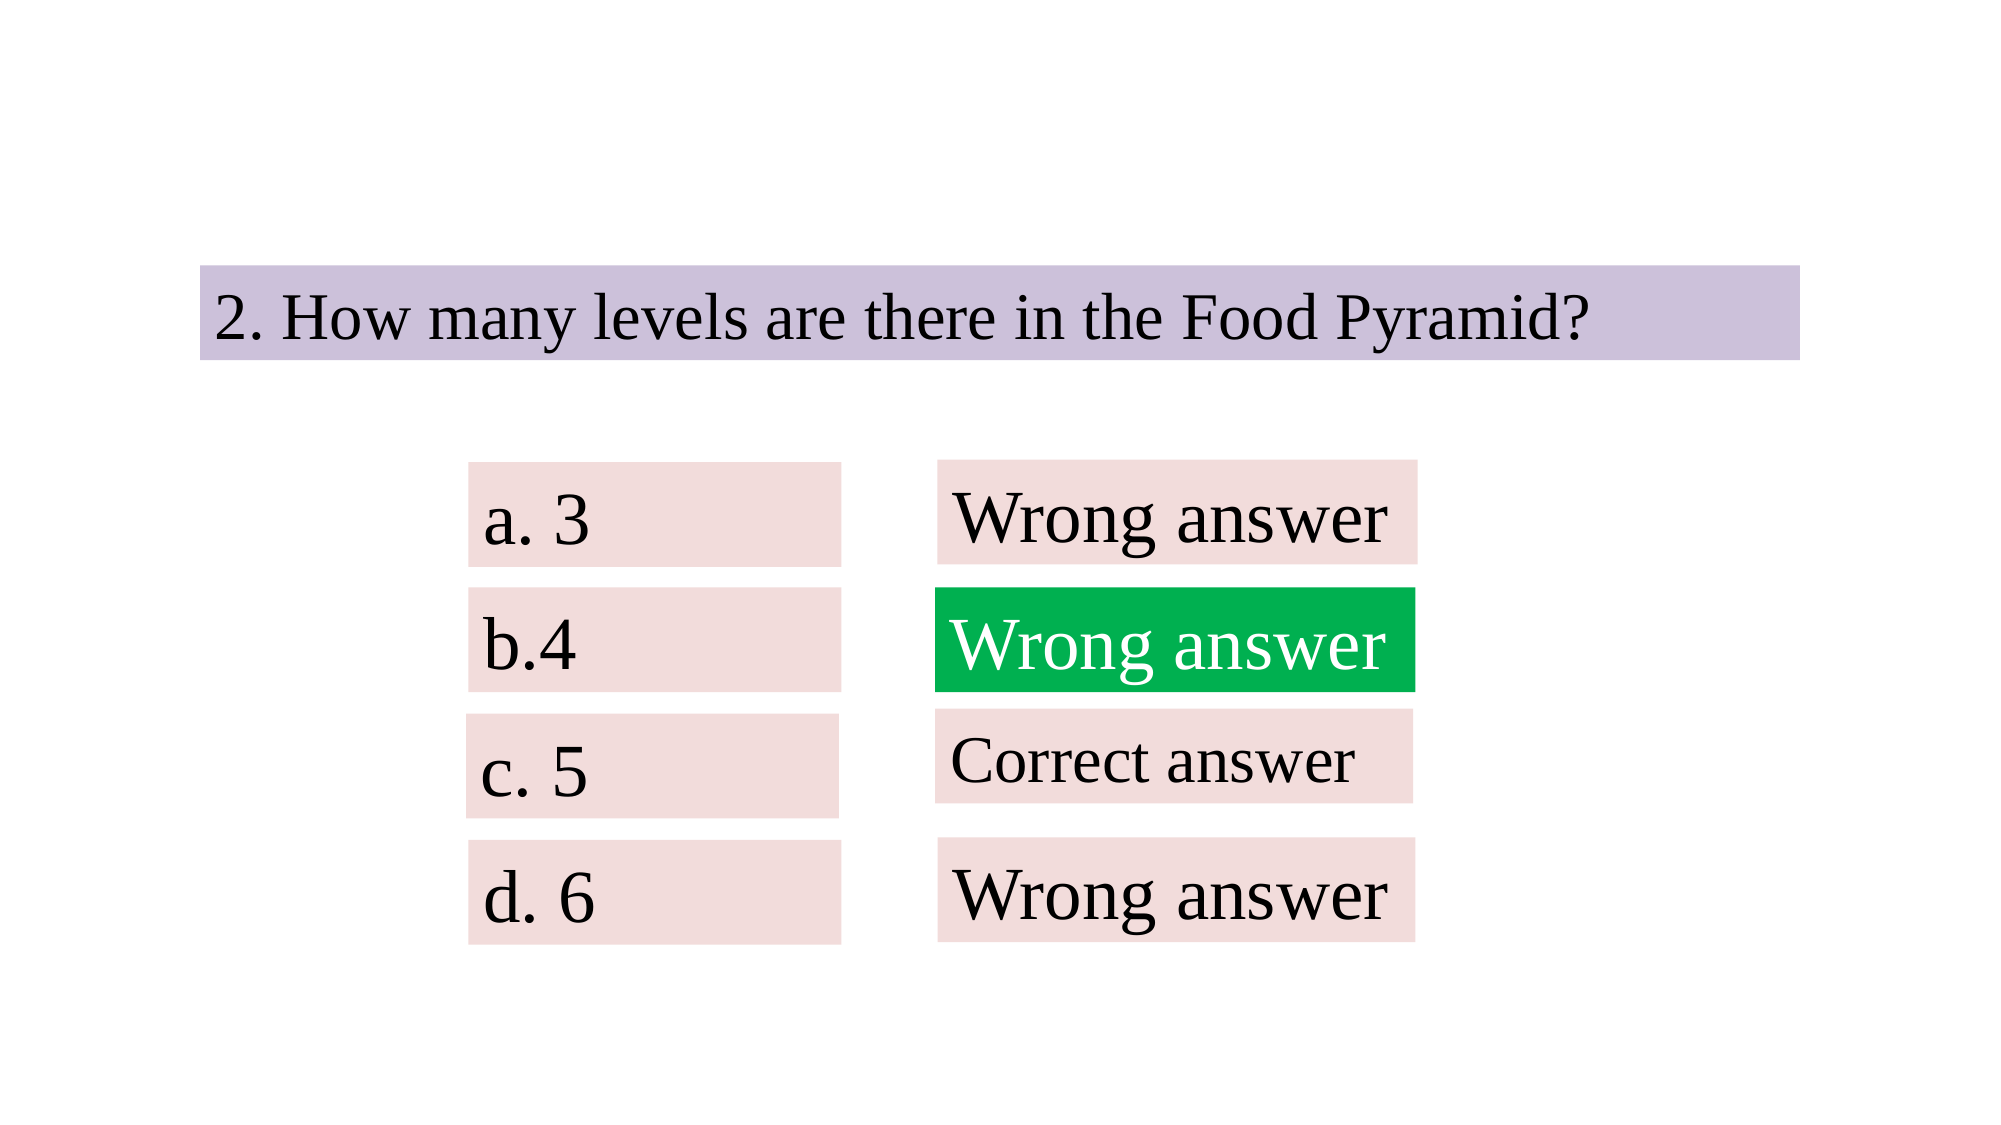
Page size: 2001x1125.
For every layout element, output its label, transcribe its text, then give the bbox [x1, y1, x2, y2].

text_box 2. How many levels are there in the Food Pyramid? [200, 265, 1800, 361]
text_box Wrong answer [937, 459, 1418, 565]
text_box d. 6 [468, 839, 842, 945]
text_box a. 3 [468, 462, 842, 567]
text_box Wrong answer [937, 837, 1416, 943]
text_box Correct answer [935, 708, 1414, 804]
text_box b.4 [468, 587, 842, 693]
text_box Wrong answer [935, 587, 1416, 693]
text_box c. 5 [466, 713, 839, 819]
